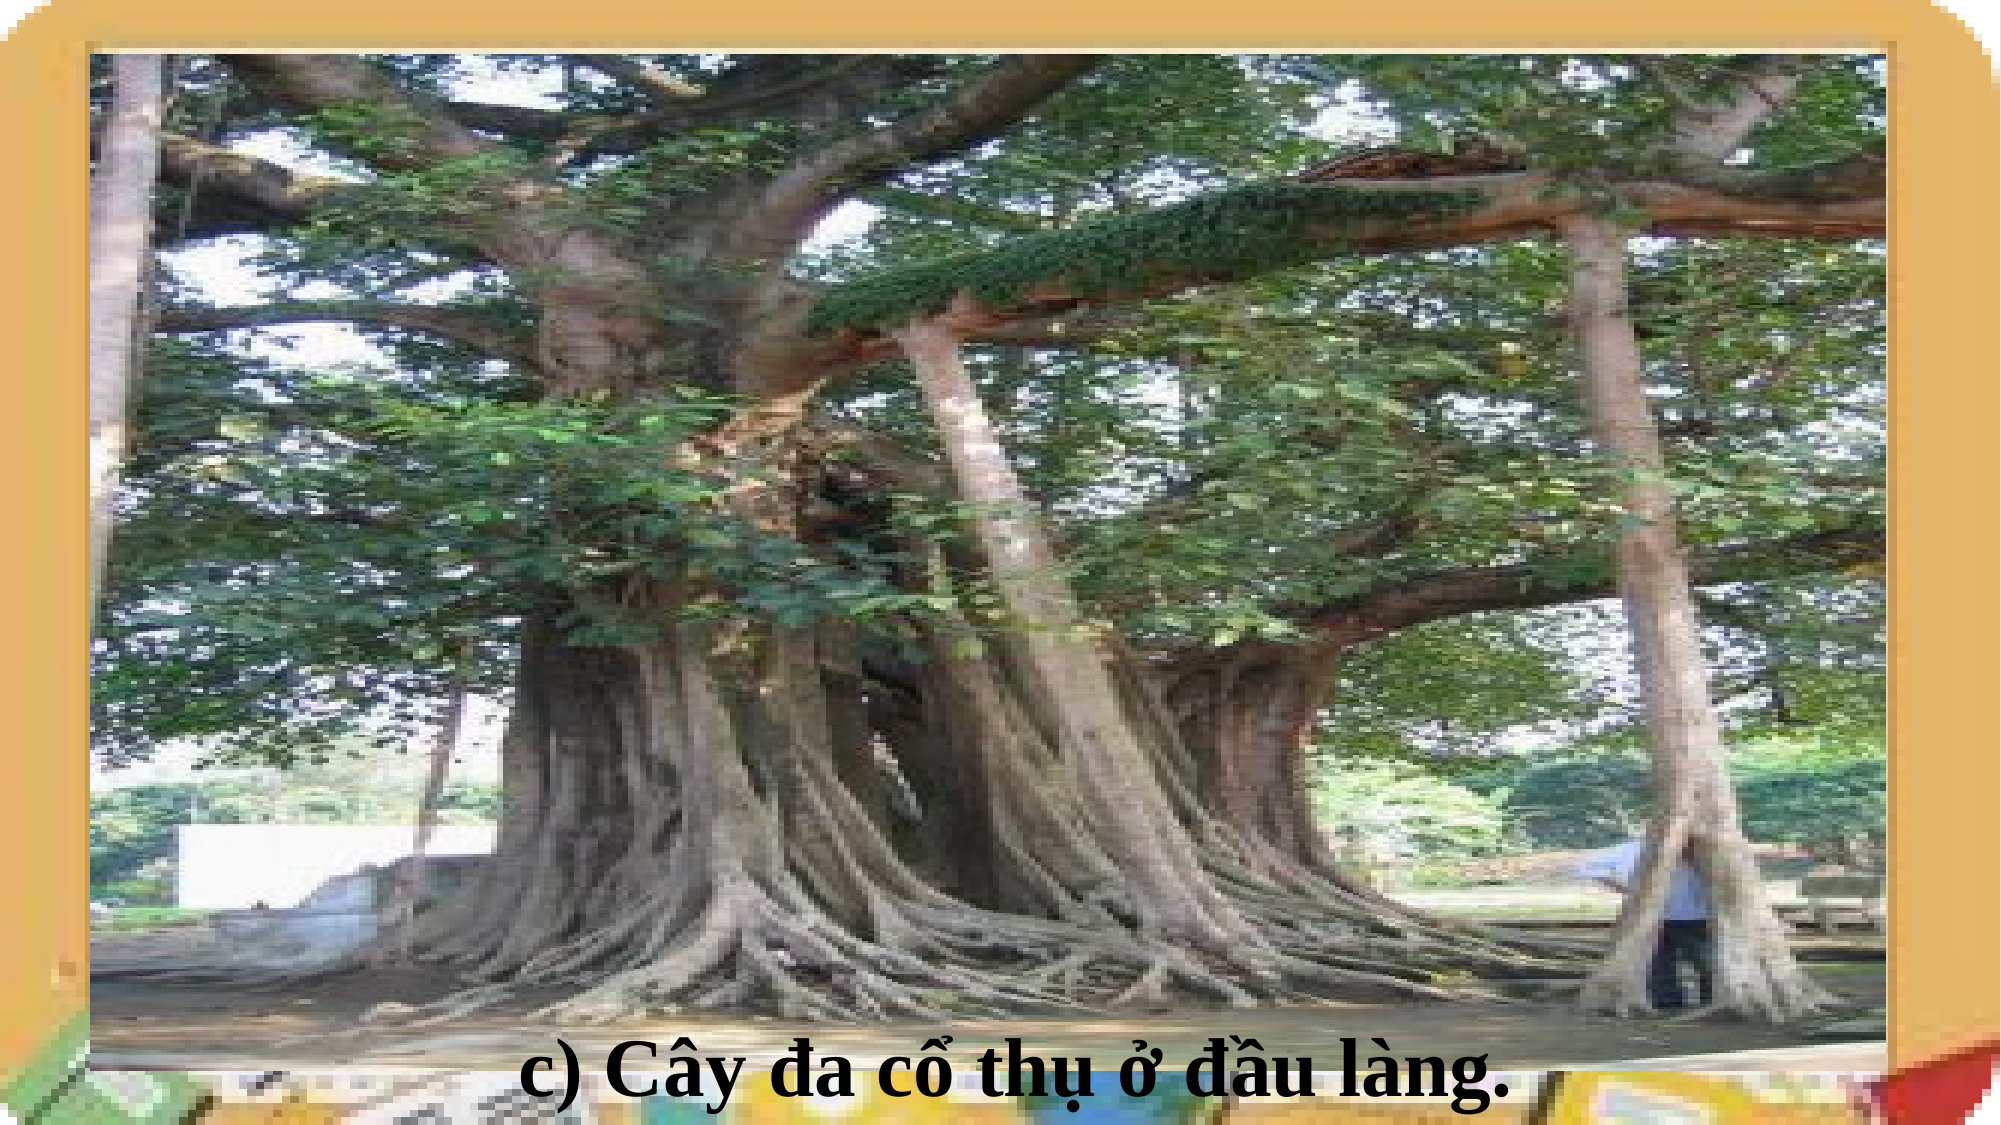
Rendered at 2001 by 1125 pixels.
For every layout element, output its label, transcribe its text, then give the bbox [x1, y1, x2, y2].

text_box c) Cây đa cổ thụ ở đầu làng. [362, 1071, 1670, 1121]
picture [0, 0, 2001, 1125]
